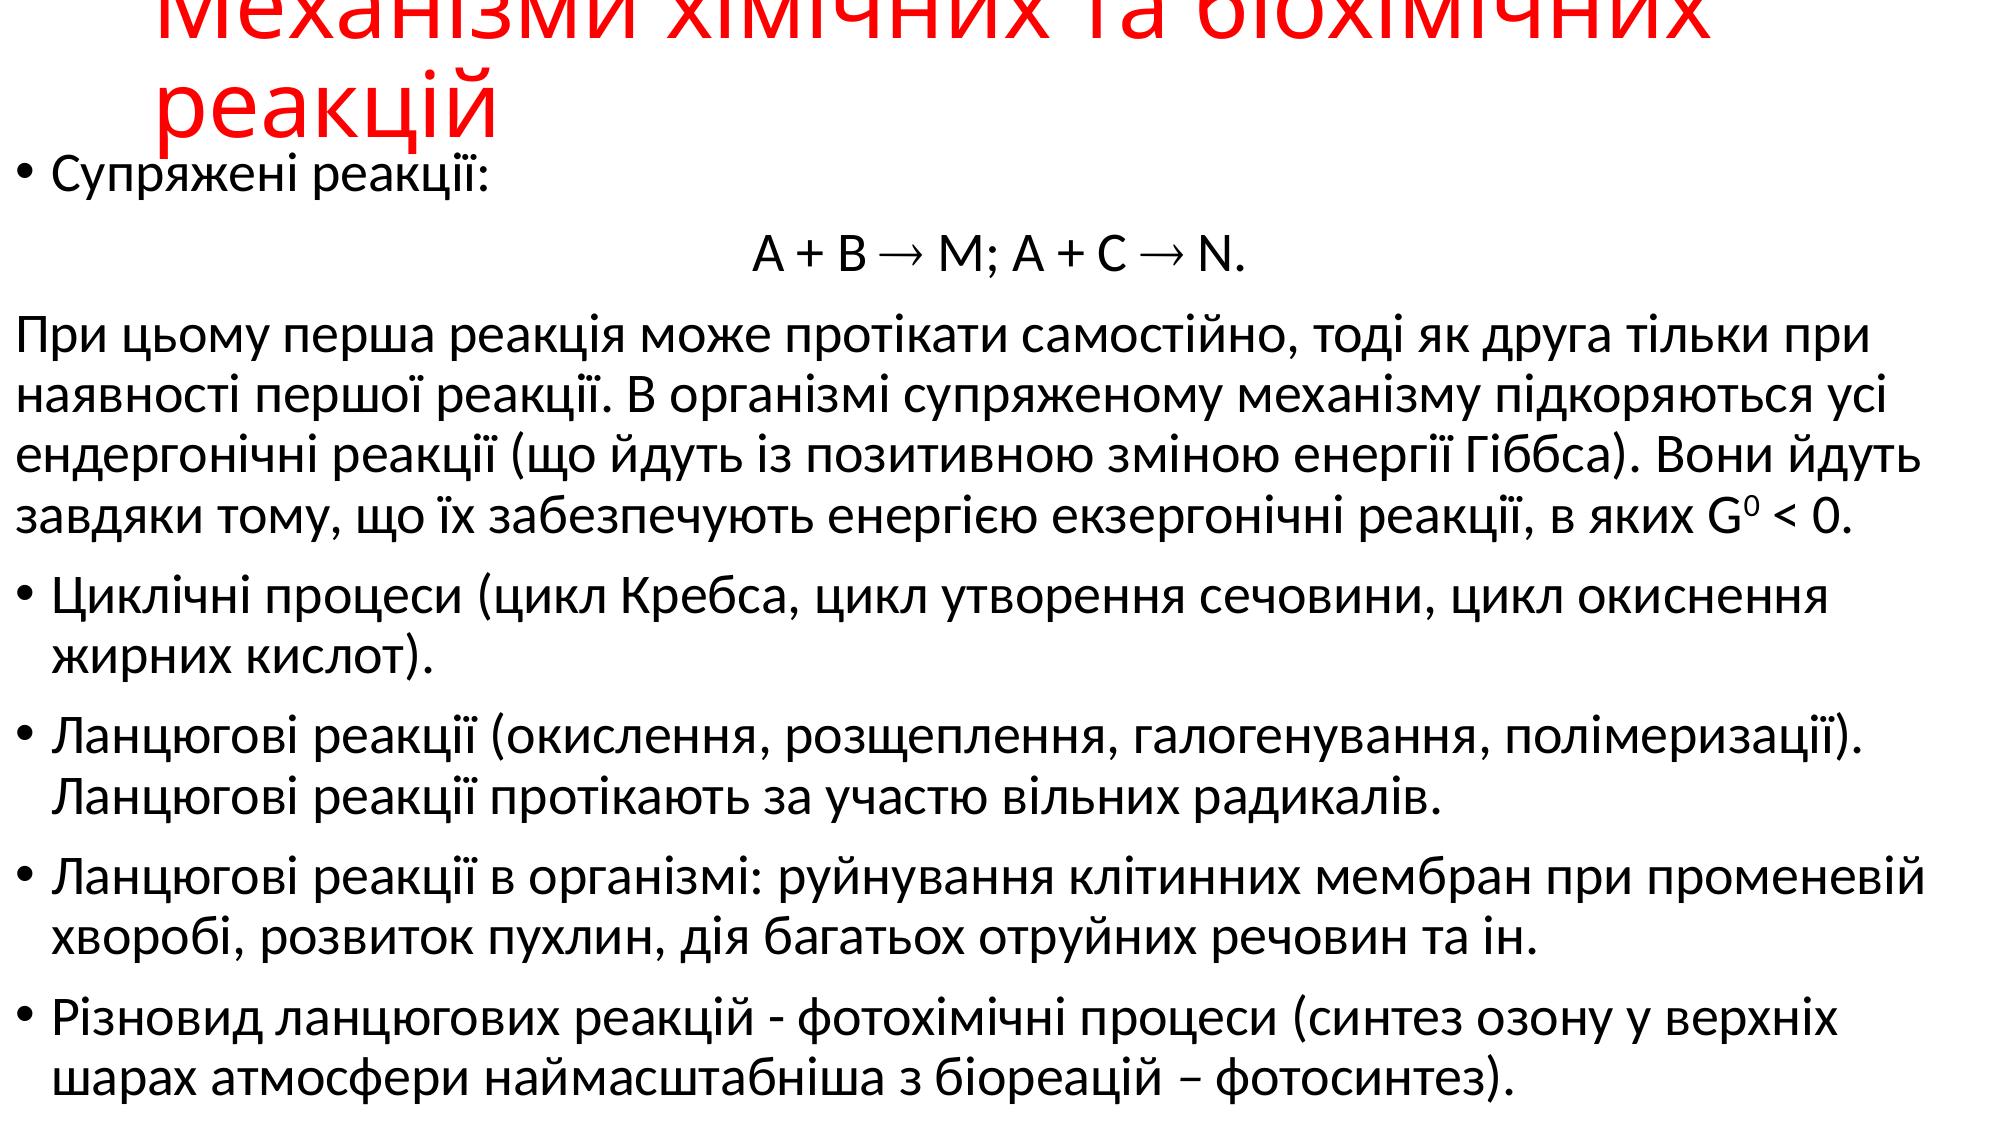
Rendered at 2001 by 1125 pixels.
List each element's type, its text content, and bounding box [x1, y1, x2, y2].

list Супряжені реакції: А + В  М; А + С  N. При цьому перша реакція може протікати самостійно, тоді як друга тільки при наявності першої реакції. В організмі супряженому механізму підкоряються усі ендергонічні реакції (що йдуть із позитивною зміною енергії Гіббса). Вони йдуть завдяки тому, що їх забезпечують енергією екзергонічні реакції, в яких G0 < 0. Циклічні процеси (цикл Кребса, цикл утворення сечовини, цикл окиснення жирних кислот). Ланцюгові реакції (окислення, розщеплення, галогенування, полімеризації). Ланцюгові реакції протікають за участю вільних радикалів. Ланцюгові реакції в організмі: руйнування клітинних мембран при променевій хворобі, розвиток пухлин, дія багатьох отруйних речовин та ін. Різновид ланцюгових реакцій - фотохімічні процеси (синтез озону у верхніх шарах атмосфери наймасштабніша з біореацій – фотосинтез). [0, 135, 2000, 1125]
title Механізми хімічних та біохімічних реакцій [137, 0, 1863, 116]
